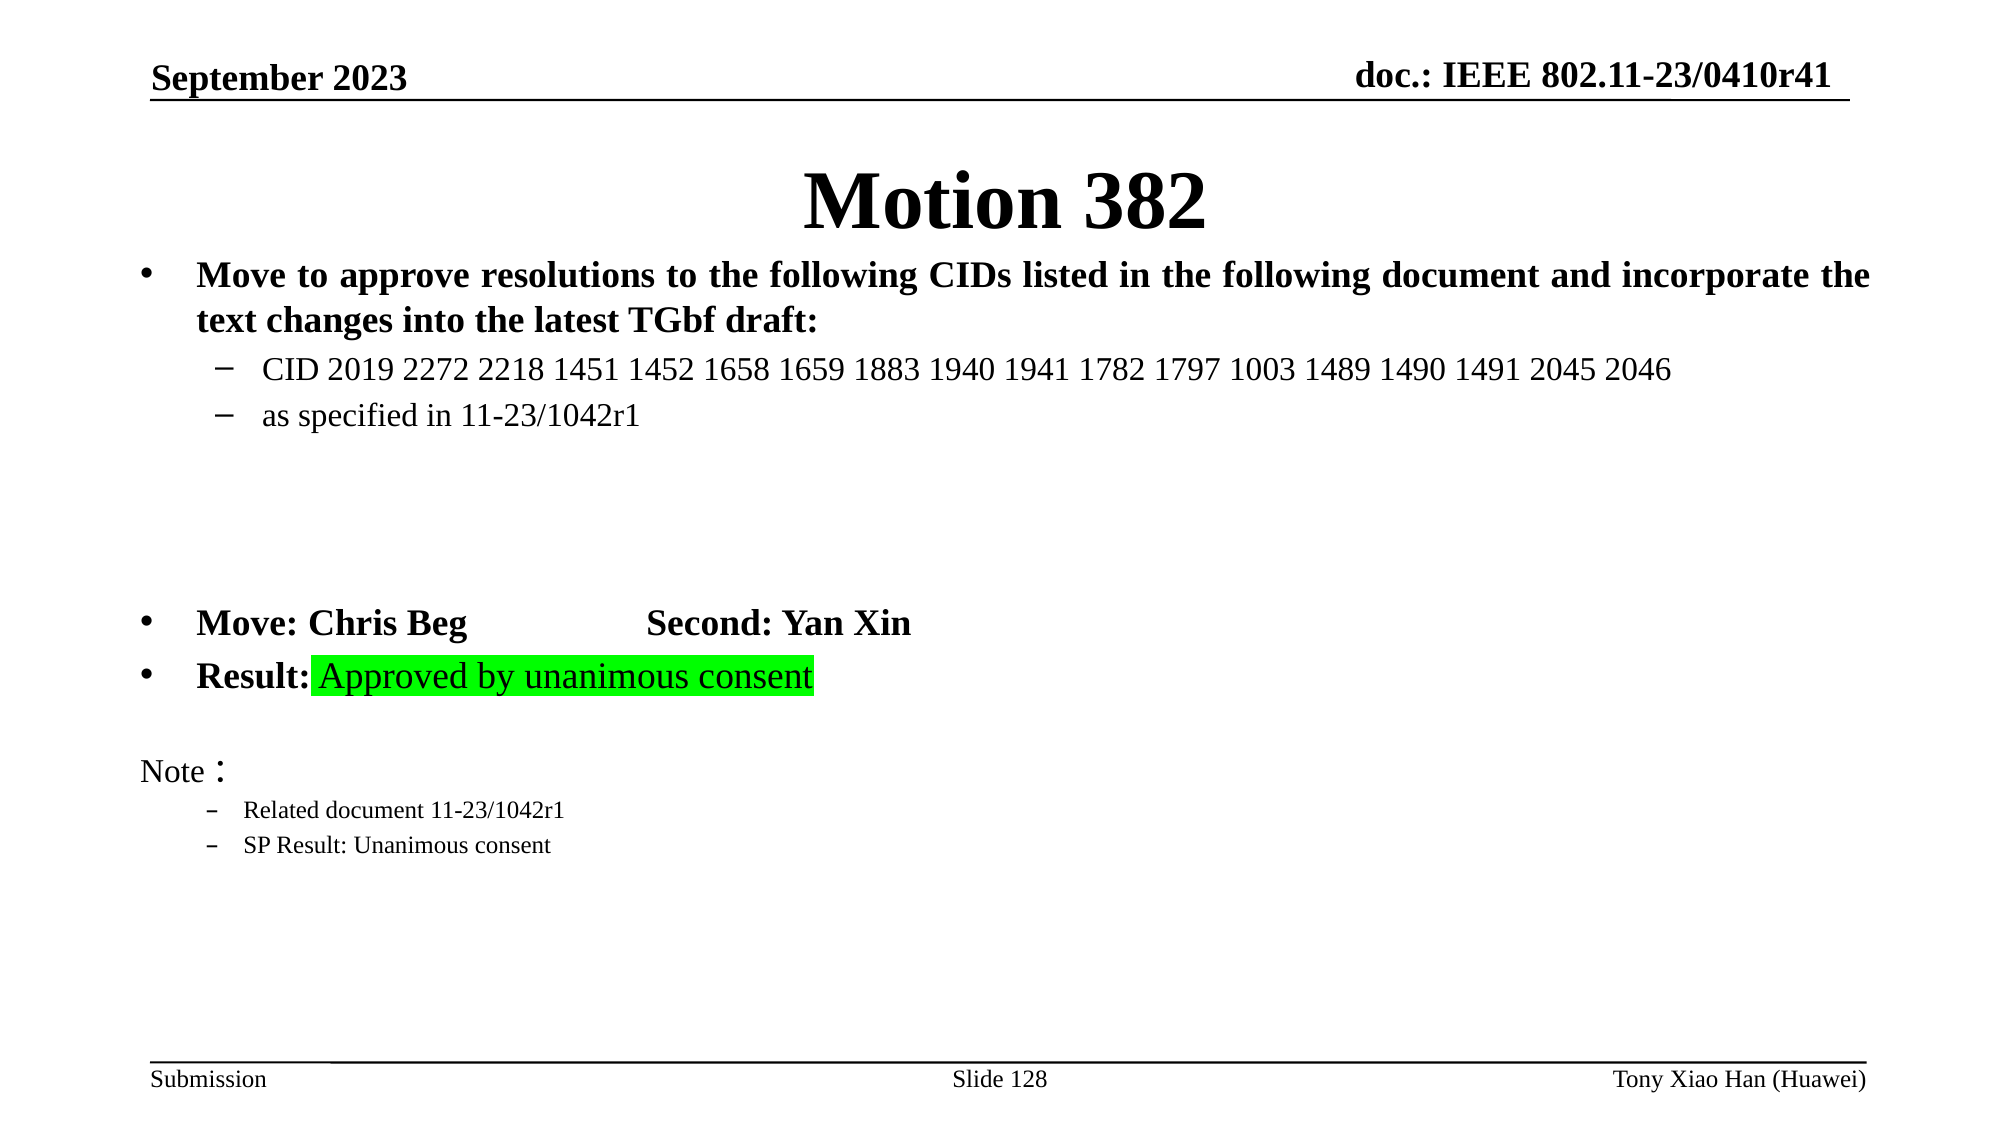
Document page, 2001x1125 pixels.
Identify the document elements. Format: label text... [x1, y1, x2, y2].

text_box Motion 382 [368, 137, 1644, 212]
text_box Move to approve resolutions to the following CIDs listed in the following document and incorporate the text changes into the latest TGbf draft: CID 2019 2272 2218 1451 1452 1658 1659 1883 1940 1941 1782 1797 1003 1489 1490 1491 2045 2046 as specified in 11-23/1042r1 Move: Chris Beg Second: Yan Xin Result: Approved by unanimous consent Note： Related document 11-23/1042r1 SP Result: Unanimous consent [125, 212, 1888, 900]
